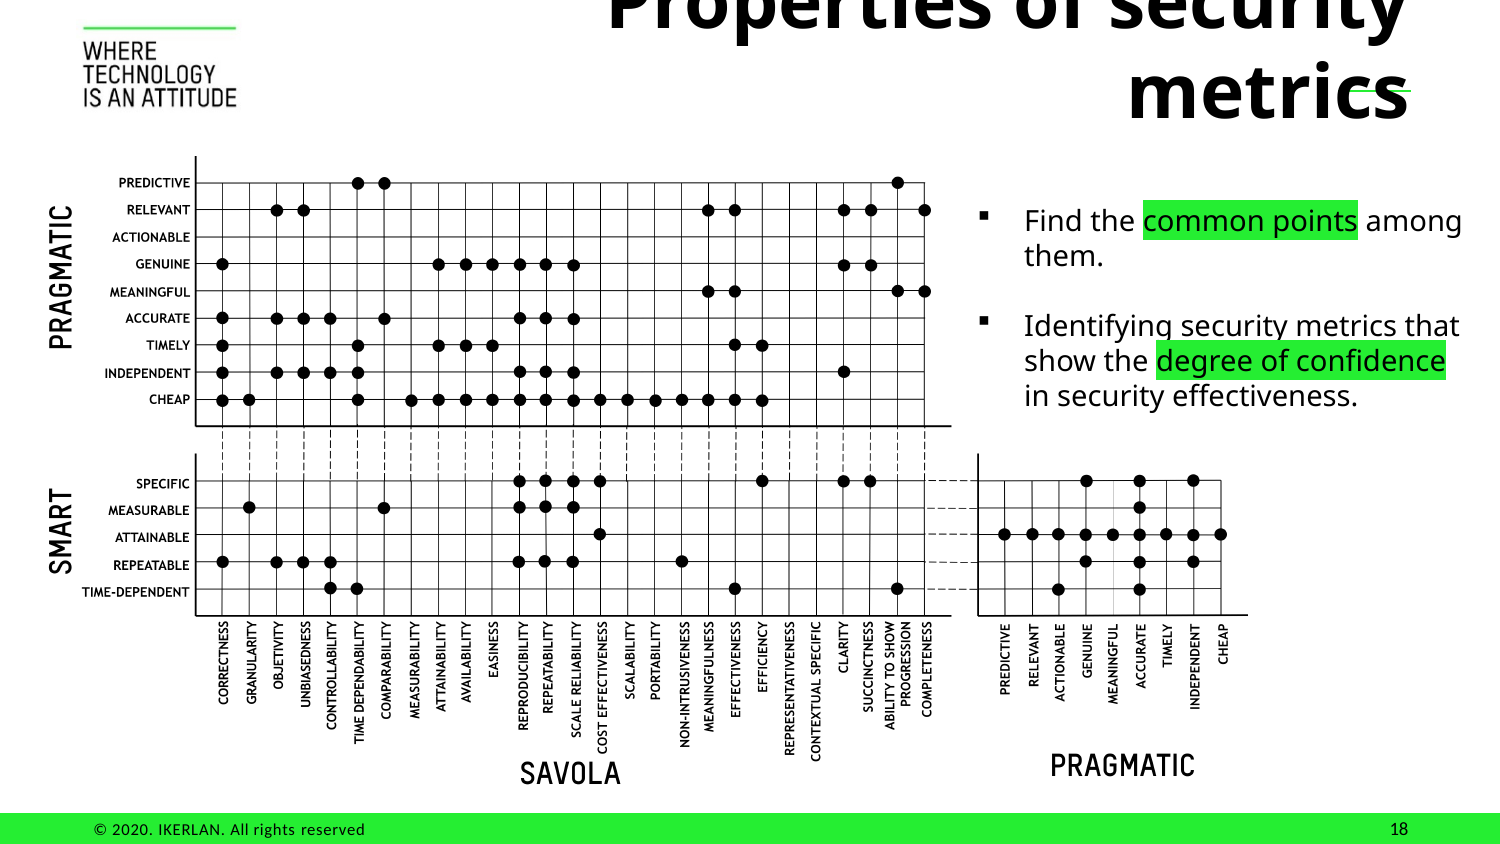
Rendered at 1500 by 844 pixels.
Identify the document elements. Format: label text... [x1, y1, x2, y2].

title Properties of security metrics [348, 0, 1425, 92]
text_box Find the common points among them. Identifying security metrics that show the degree of confidence in security effectiveness. [1253, 194, 1481, 420]
picture [76, 19, 242, 115]
picture [31, 155, 1249, 810]
slide_number 18 [1073, 809, 1424, 844]
